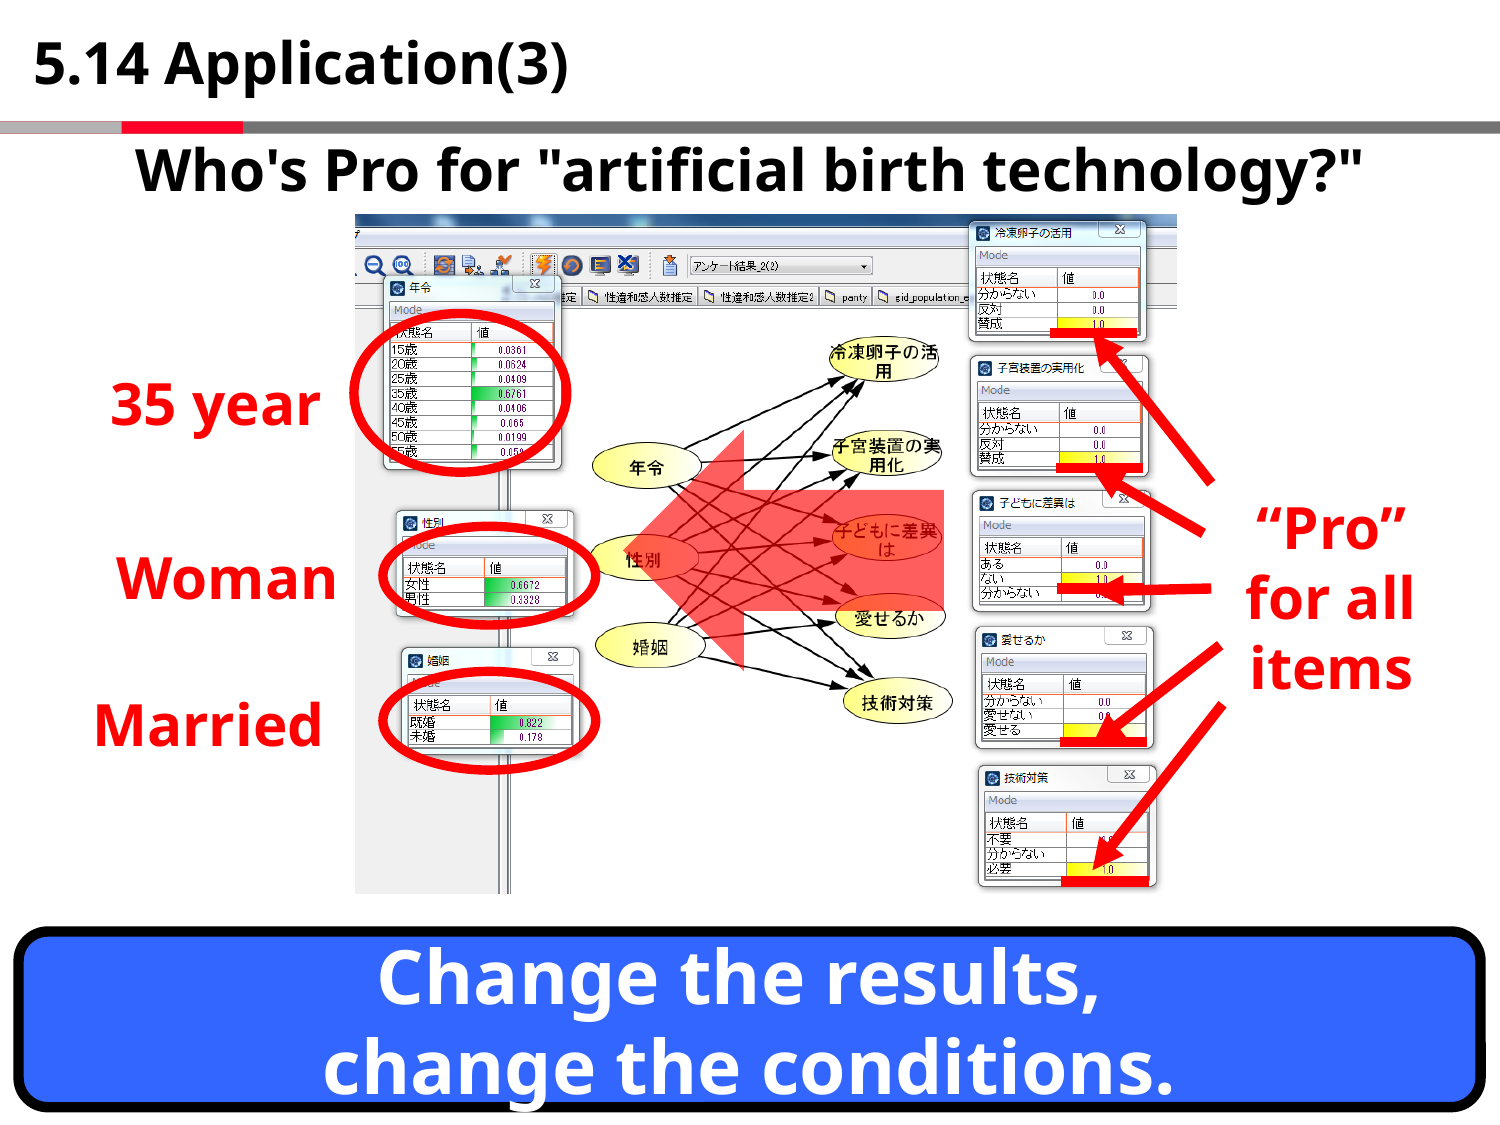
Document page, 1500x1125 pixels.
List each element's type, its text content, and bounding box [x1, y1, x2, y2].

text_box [1092, 469, 1204, 534]
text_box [1092, 332, 1212, 484]
text_box Married [53, 680, 350, 766]
picture [355, 214, 1177, 895]
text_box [1092, 644, 1221, 703]
title 5.14 Application(3) [18, 19, 655, 105]
text_box “Pro” for all items [1222, 483, 1440, 709]
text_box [1092, 703, 1223, 871]
text_box Who's Pro for "artificial birth technology?" [0, 125, 1500, 211]
text_box Change the results, change the conditions. [16, 929, 1483, 1110]
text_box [1092, 588, 1212, 592]
text_box Woman [72, 533, 350, 619]
text_box 35 year [79, 359, 350, 444]
